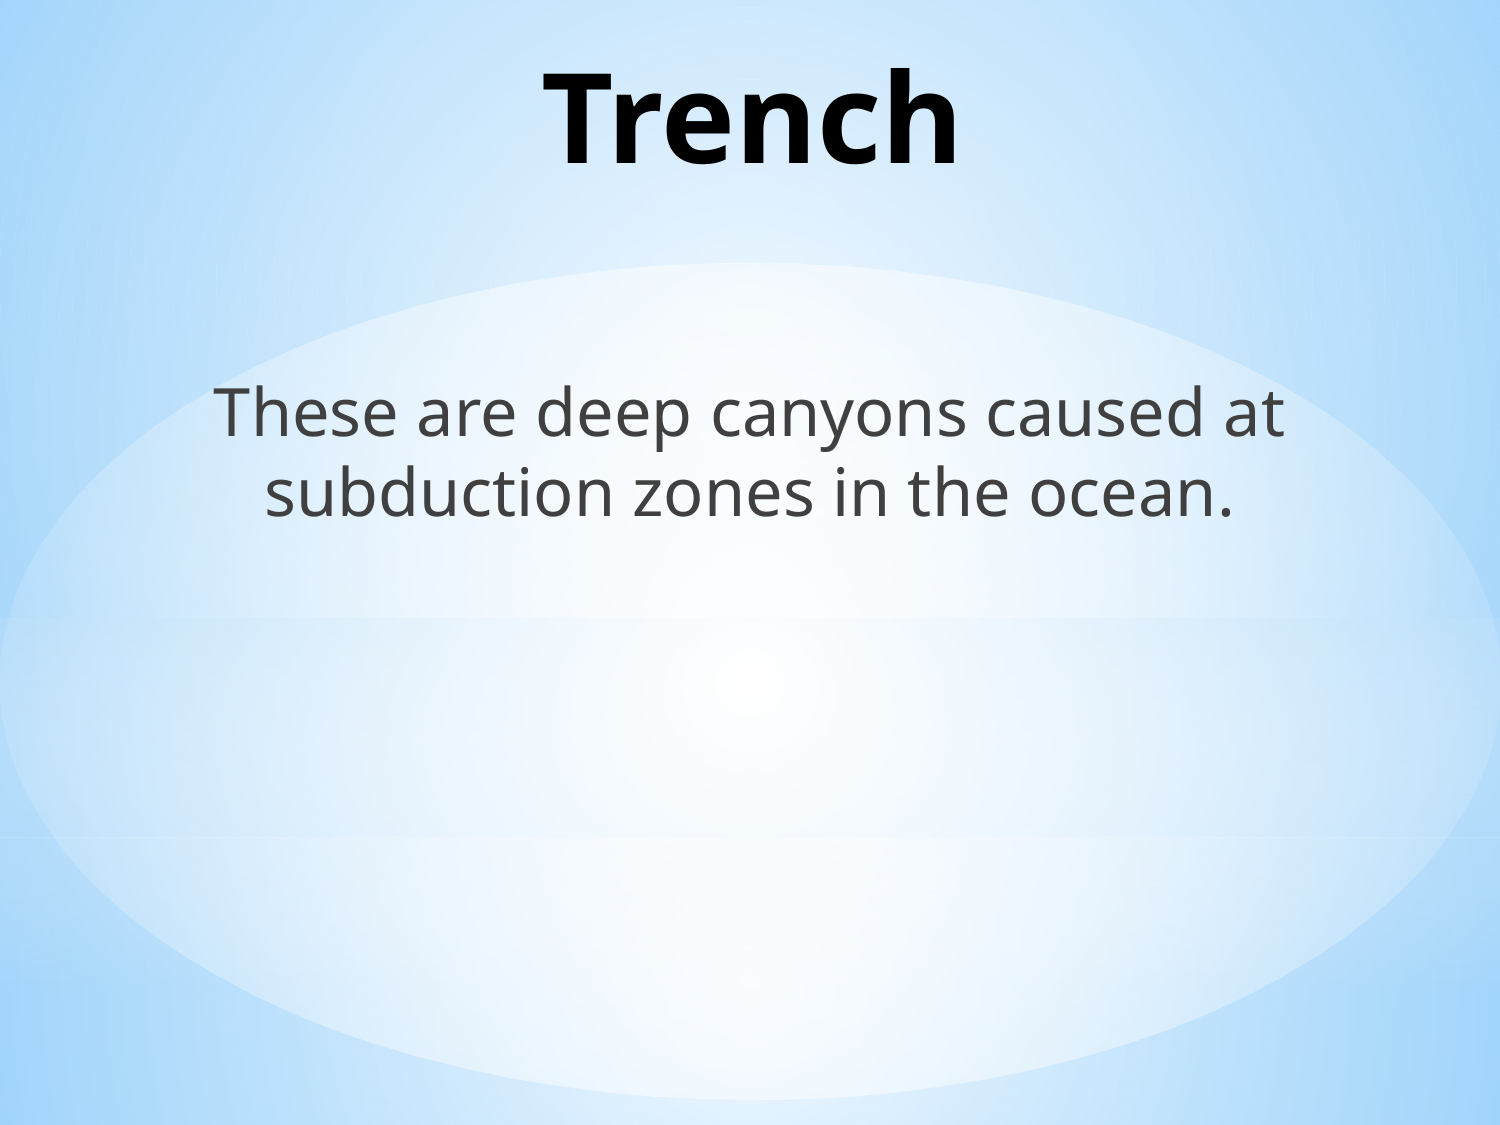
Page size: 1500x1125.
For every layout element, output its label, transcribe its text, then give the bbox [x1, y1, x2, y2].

list These are deep canyons caused at subduction zones in the ocean. [58, 362, 1434, 700]
title Trench [21, 30, 1484, 356]
